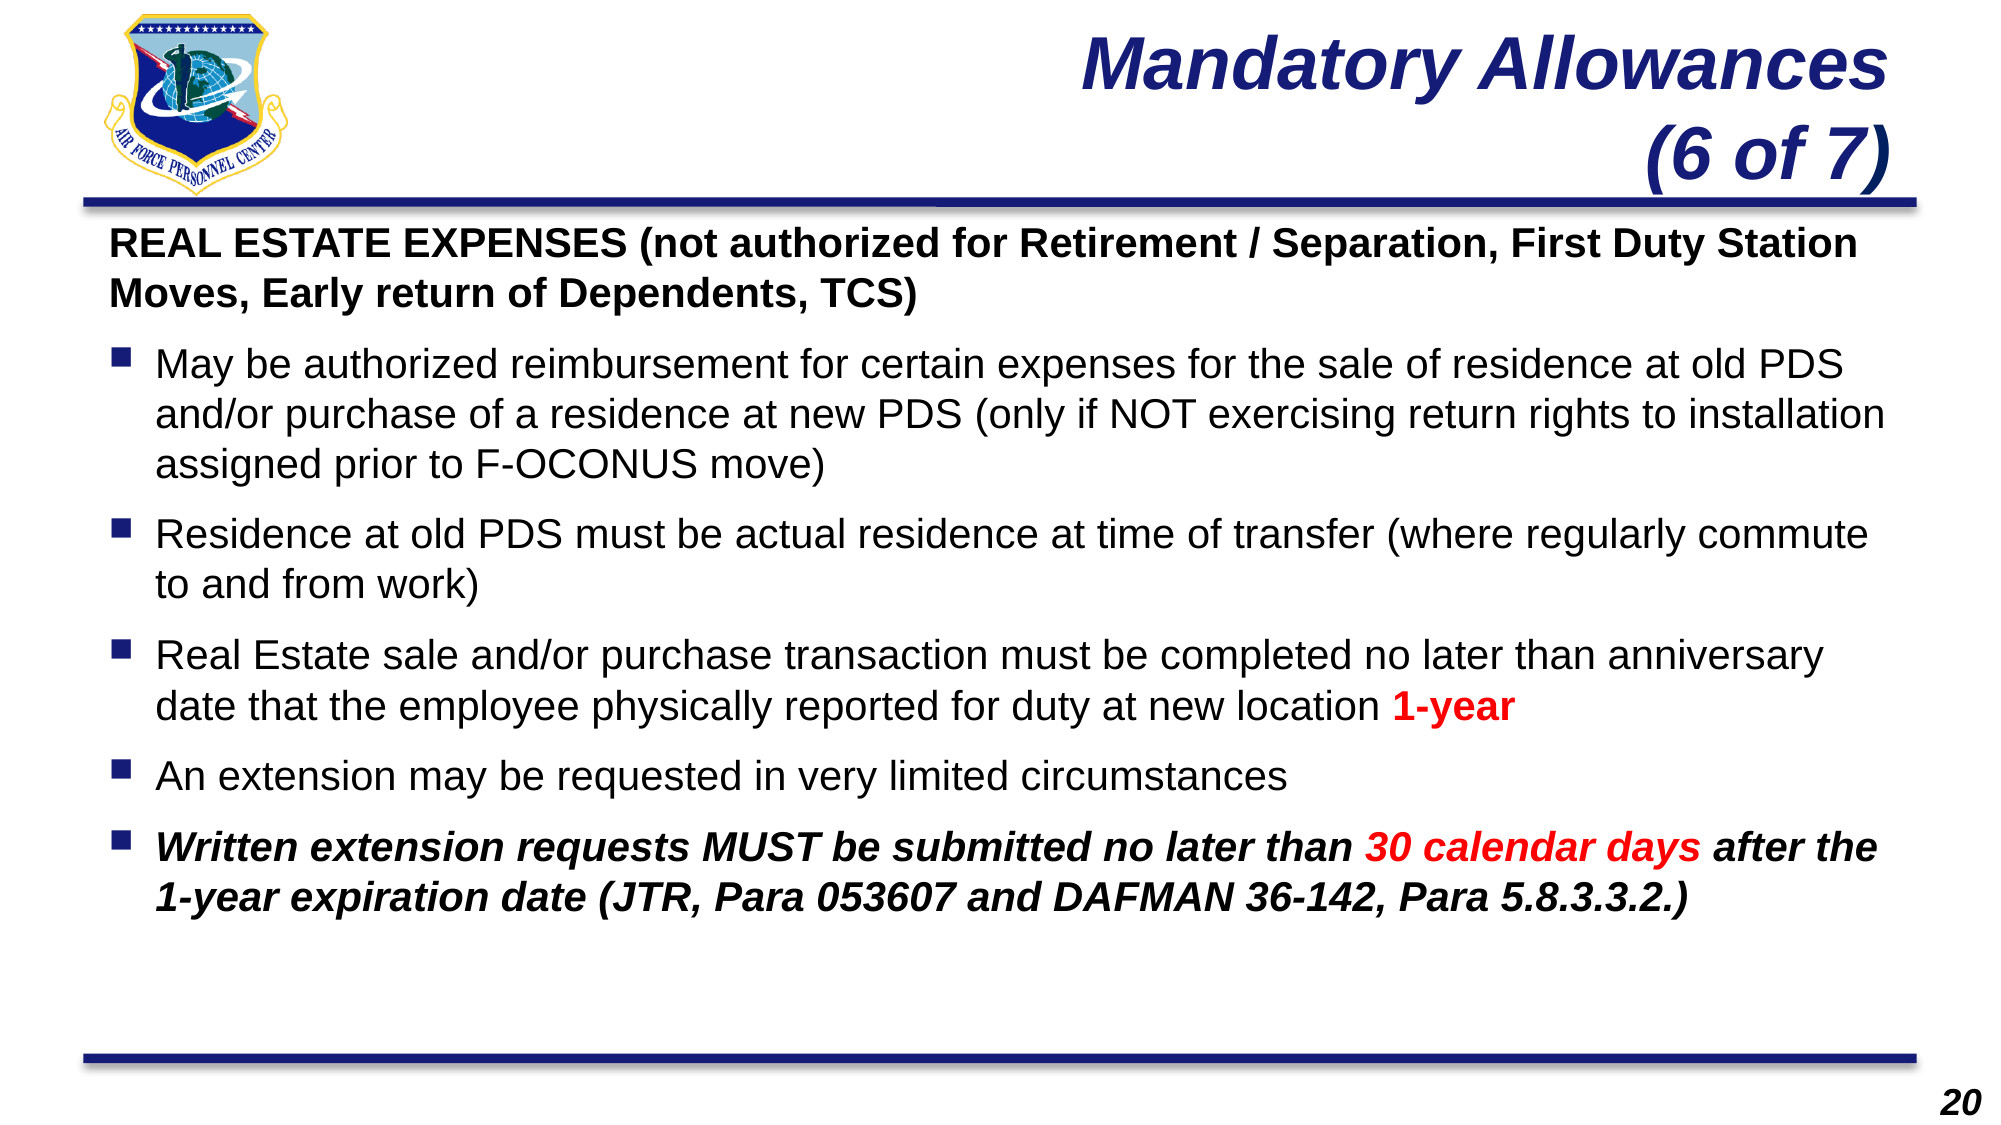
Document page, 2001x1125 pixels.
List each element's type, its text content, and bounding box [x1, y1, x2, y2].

picture [104, 14, 288, 199]
list REAL ESTATE EXPENSES (not authorized for Retirement / Separation, First Duty Station Moves, Early return of Dependents, TCS) May be authorized reimbursement for certain expenses for the sale of residence at old PDS and/or purchase of a residence at new PDS (only if NOT exercising return rights to installation assigned prior to F-OCONUS move) Residence at old PDS must be actual residence at time of transfer (where regularly commute to and from work) Real Estate sale and/or purchase transaction must be completed no later than anniversary date that the employee physically reported for duty at new location 1-year An extension may be requested in very limited circumstances Written extension requests MUST be submitted no later than 30 calendar days after the 1-year expiration date (JTR, Para 053607 and DAFMAN 36-142, Para 5.8.3.3.2.) [93, 208, 1907, 1046]
slide_number 20 [1746, 1070, 1998, 1121]
title Mandatory Allowances (6 of 7) [786, 24, 1907, 184]
